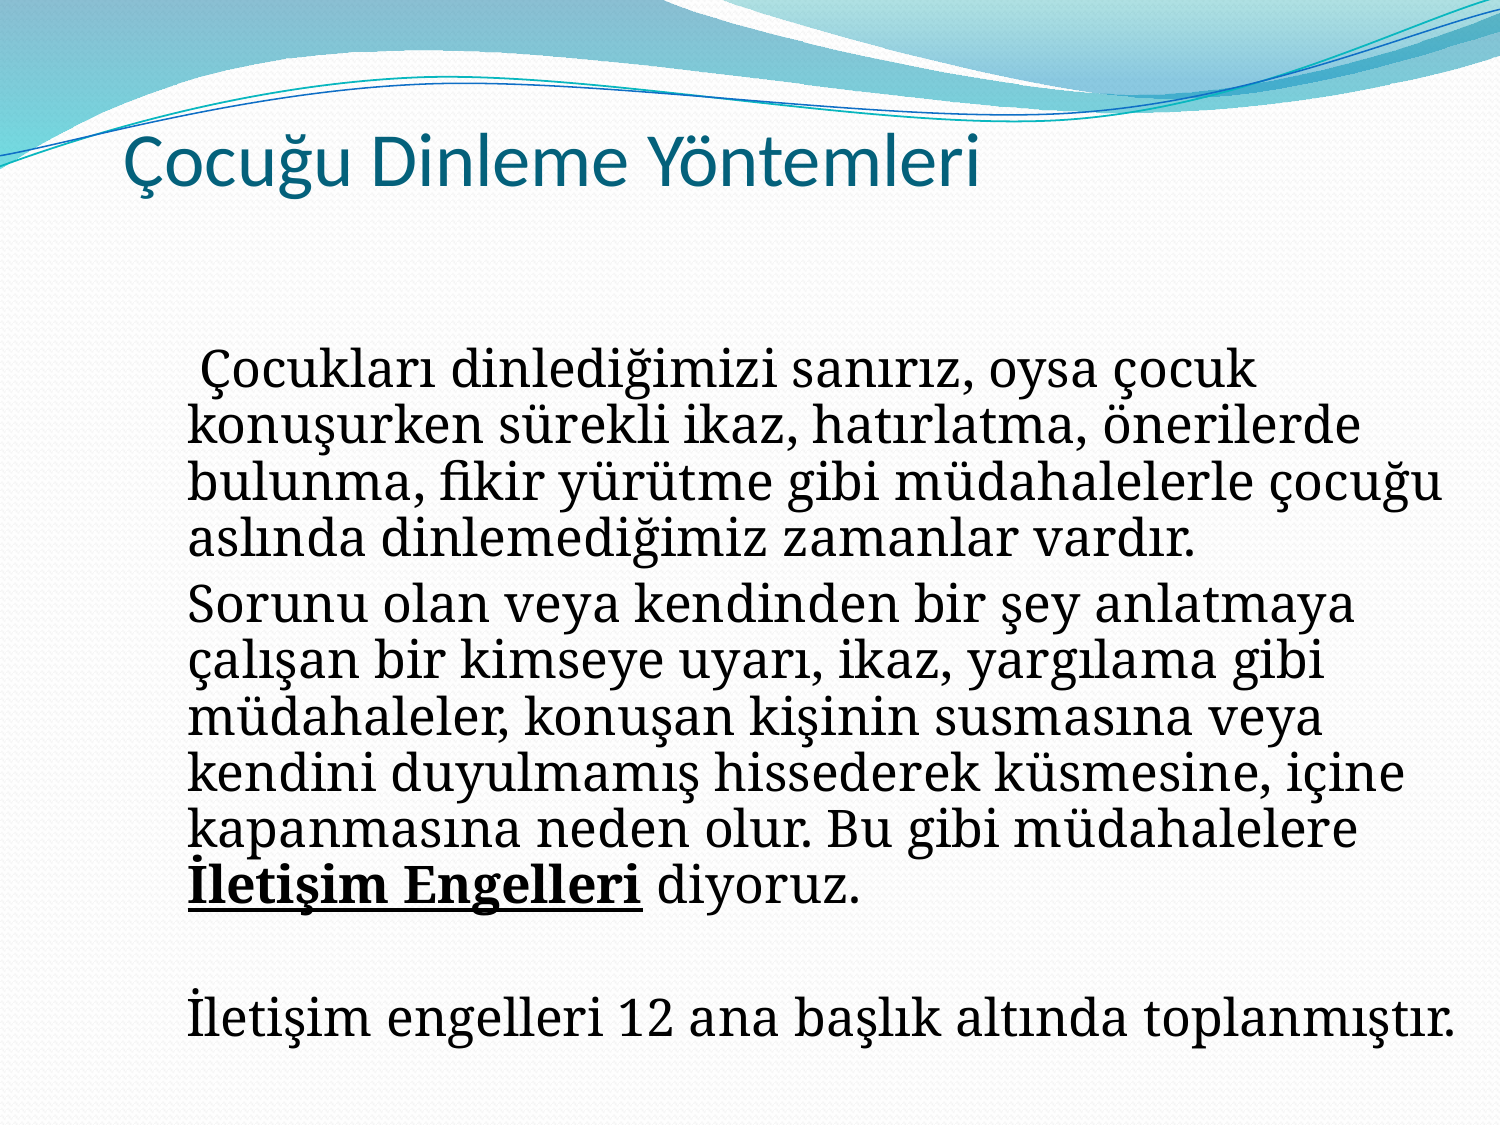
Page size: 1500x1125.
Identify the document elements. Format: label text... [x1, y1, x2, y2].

title Çocuğu Dinleme Yöntemleri [123, 101, 1403, 202]
list Çocukları dinlediğimizi sanırız, oysa çocuk konuşurken sürekli ikaz, hatırlatma, önerilerde bulunma, fikir yürütme gibi müdahalelerle çocuğu aslında dinlemediğimiz zamanlar vardır. Sorunu olan veya kendinden bir şey anlatmaya çalışan bir kimseye uyarı, ikaz, yargılama gibi müdahaleler, konuşan kişinin susmasına veya kendini duyulmamış hissederek küsmesine, içine kapanmasına neden olur. Bu gibi müdahalelere İletişim Engelleri diyoruz. İletişim engelleri 12 ana başlık altında toplanmıştır. [76, 257, 1477, 1090]
